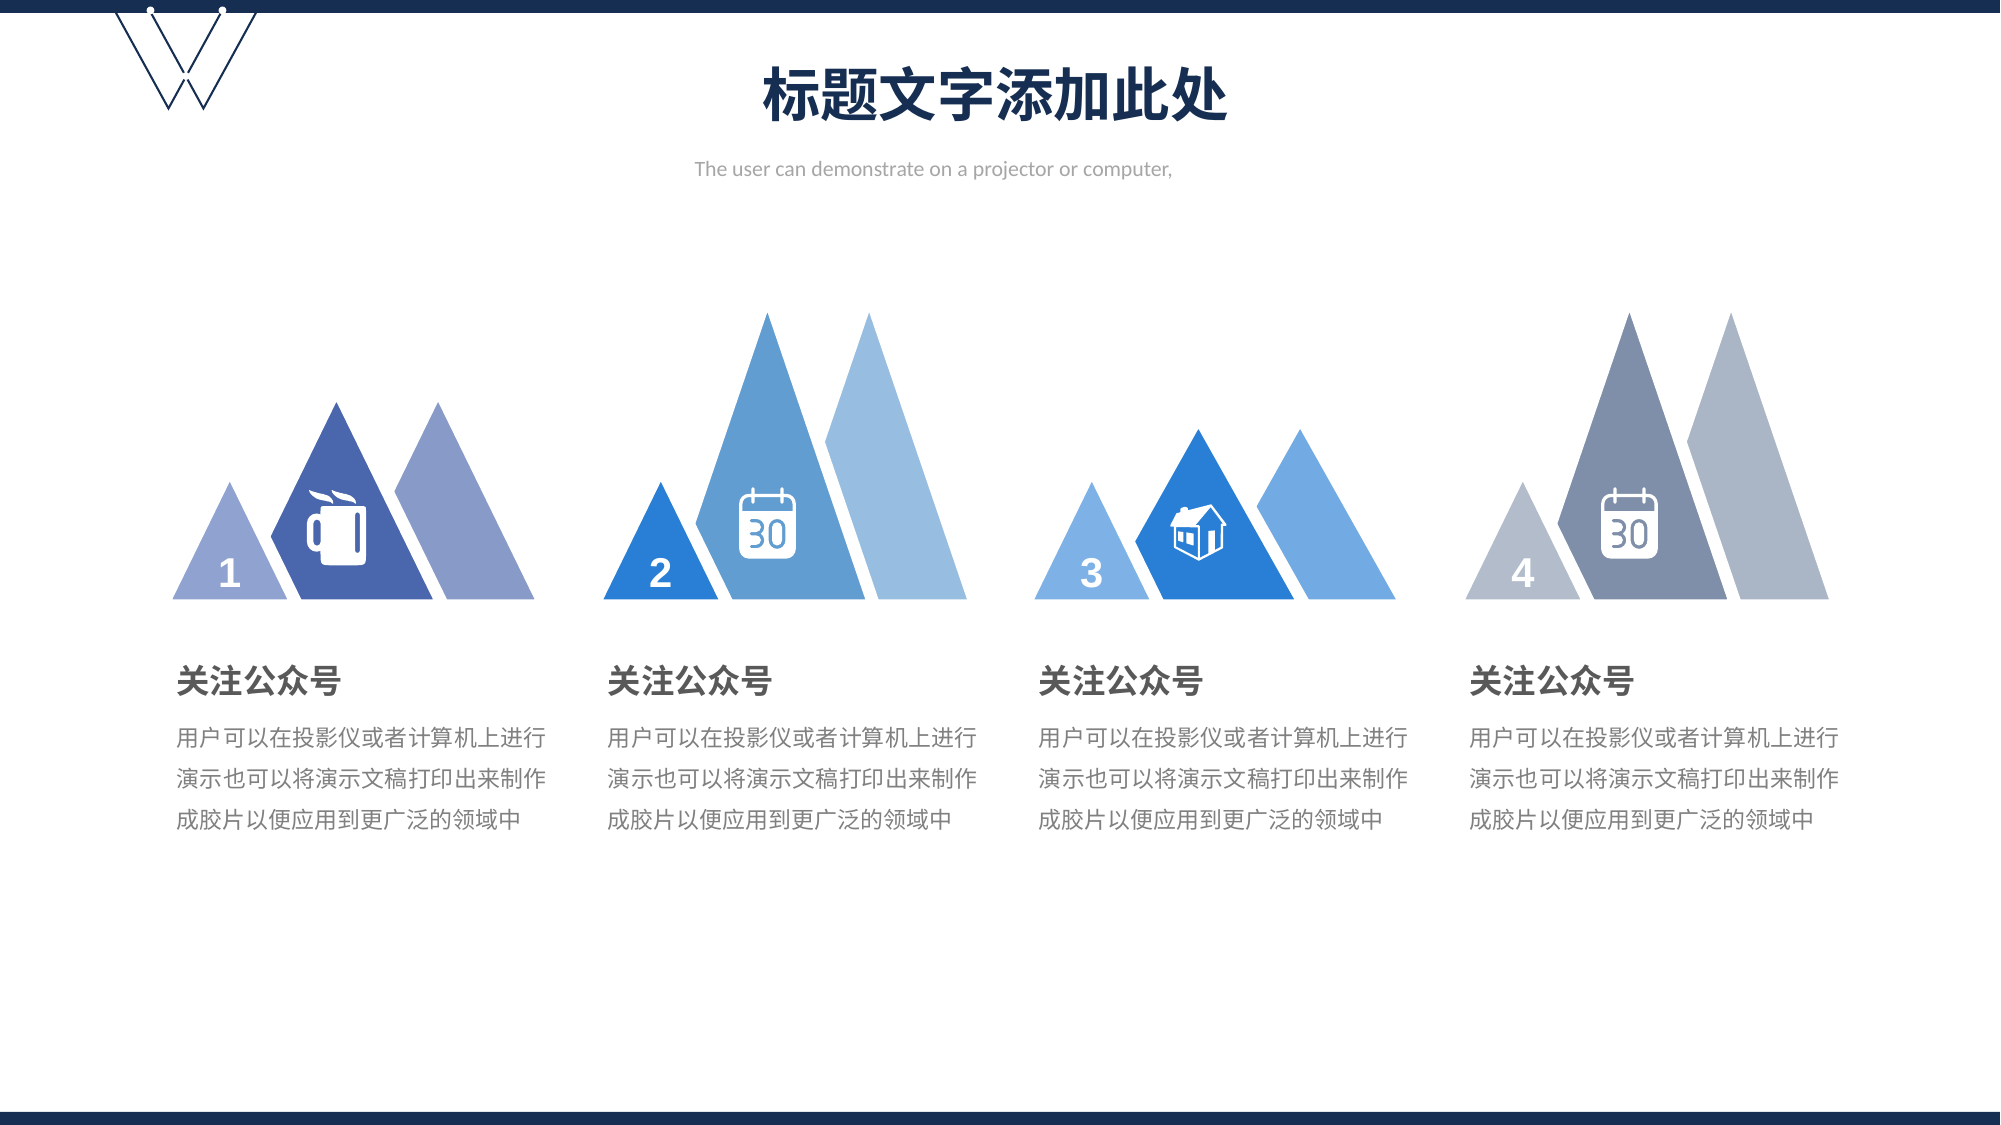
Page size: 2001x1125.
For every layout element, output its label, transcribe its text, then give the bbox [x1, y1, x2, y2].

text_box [162, 644, 562, 838]
text_box The user can demonstrate on a projector or computer, [679, 143, 1320, 189]
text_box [593, 644, 993, 838]
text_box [162, 292, 1838, 606]
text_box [1455, 644, 1855, 838]
text_box 标题文字添加此处 [747, 41, 1253, 136]
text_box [1024, 644, 1424, 838]
